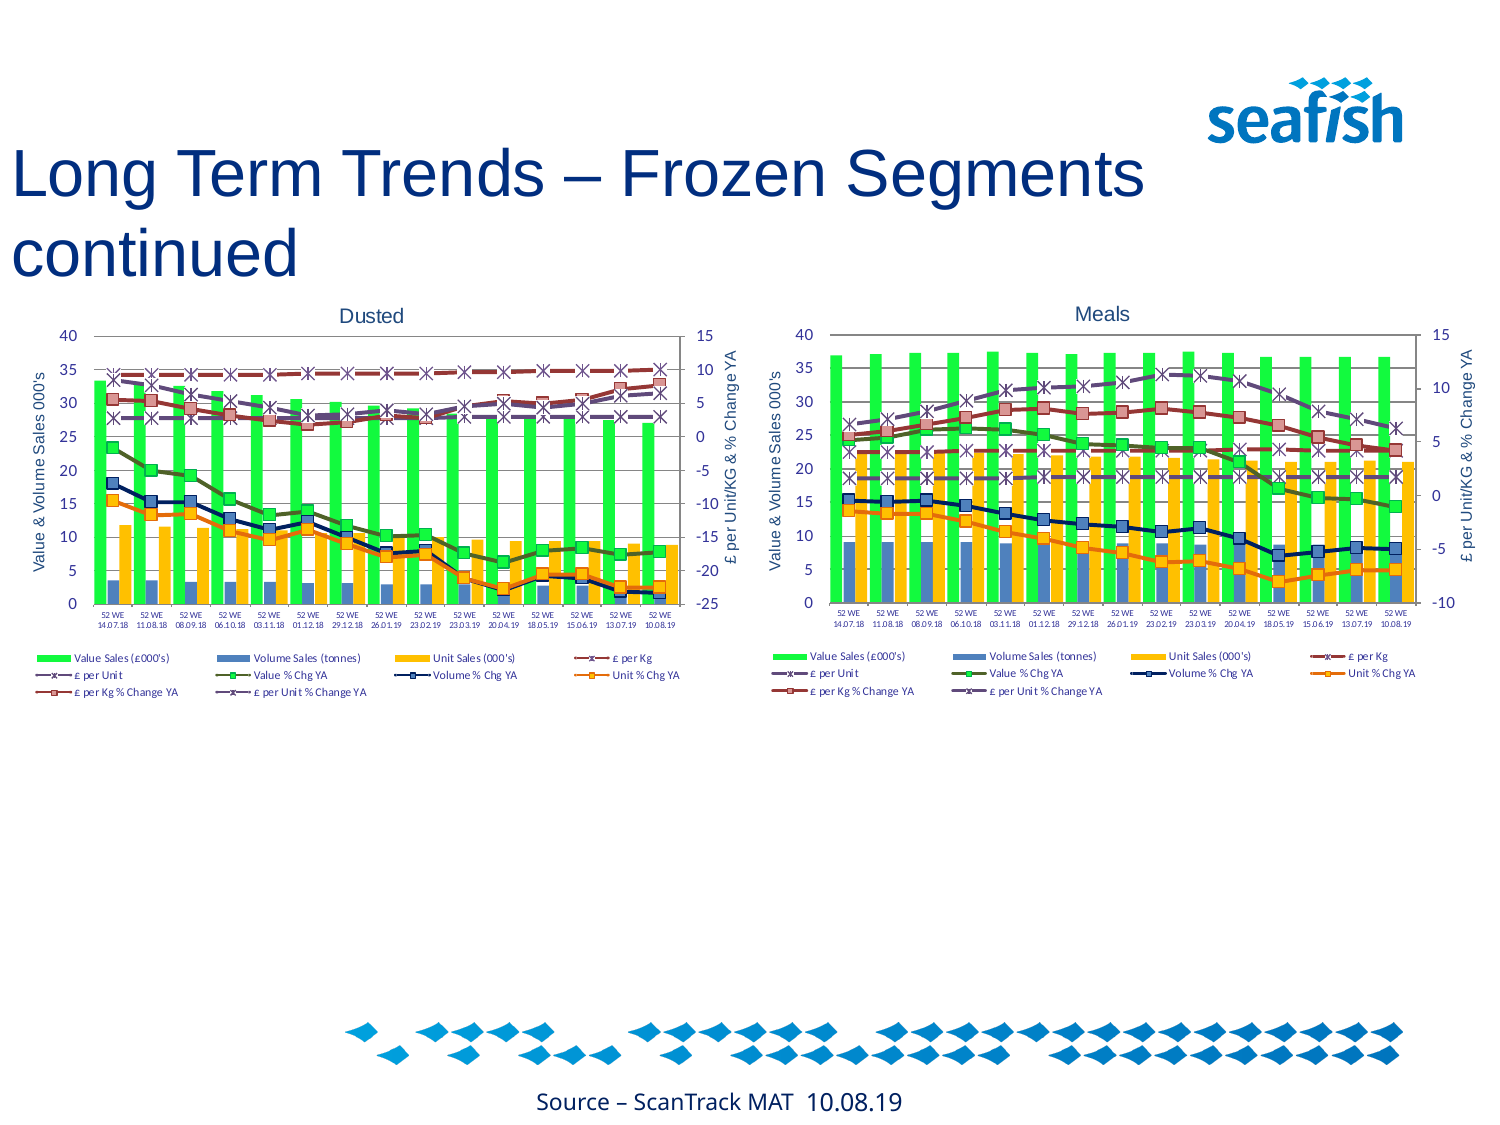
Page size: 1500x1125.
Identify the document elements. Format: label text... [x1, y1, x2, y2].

text_box Long Term Trends – Frozen Segments continued [0, 160, 1469, 260]
picture [345, 1022, 1403, 1065]
picture [733, 1081, 973, 1115]
picture [10, 294, 1483, 724]
text_box Source – ScanTrack MAT [508, 1079, 823, 1123]
